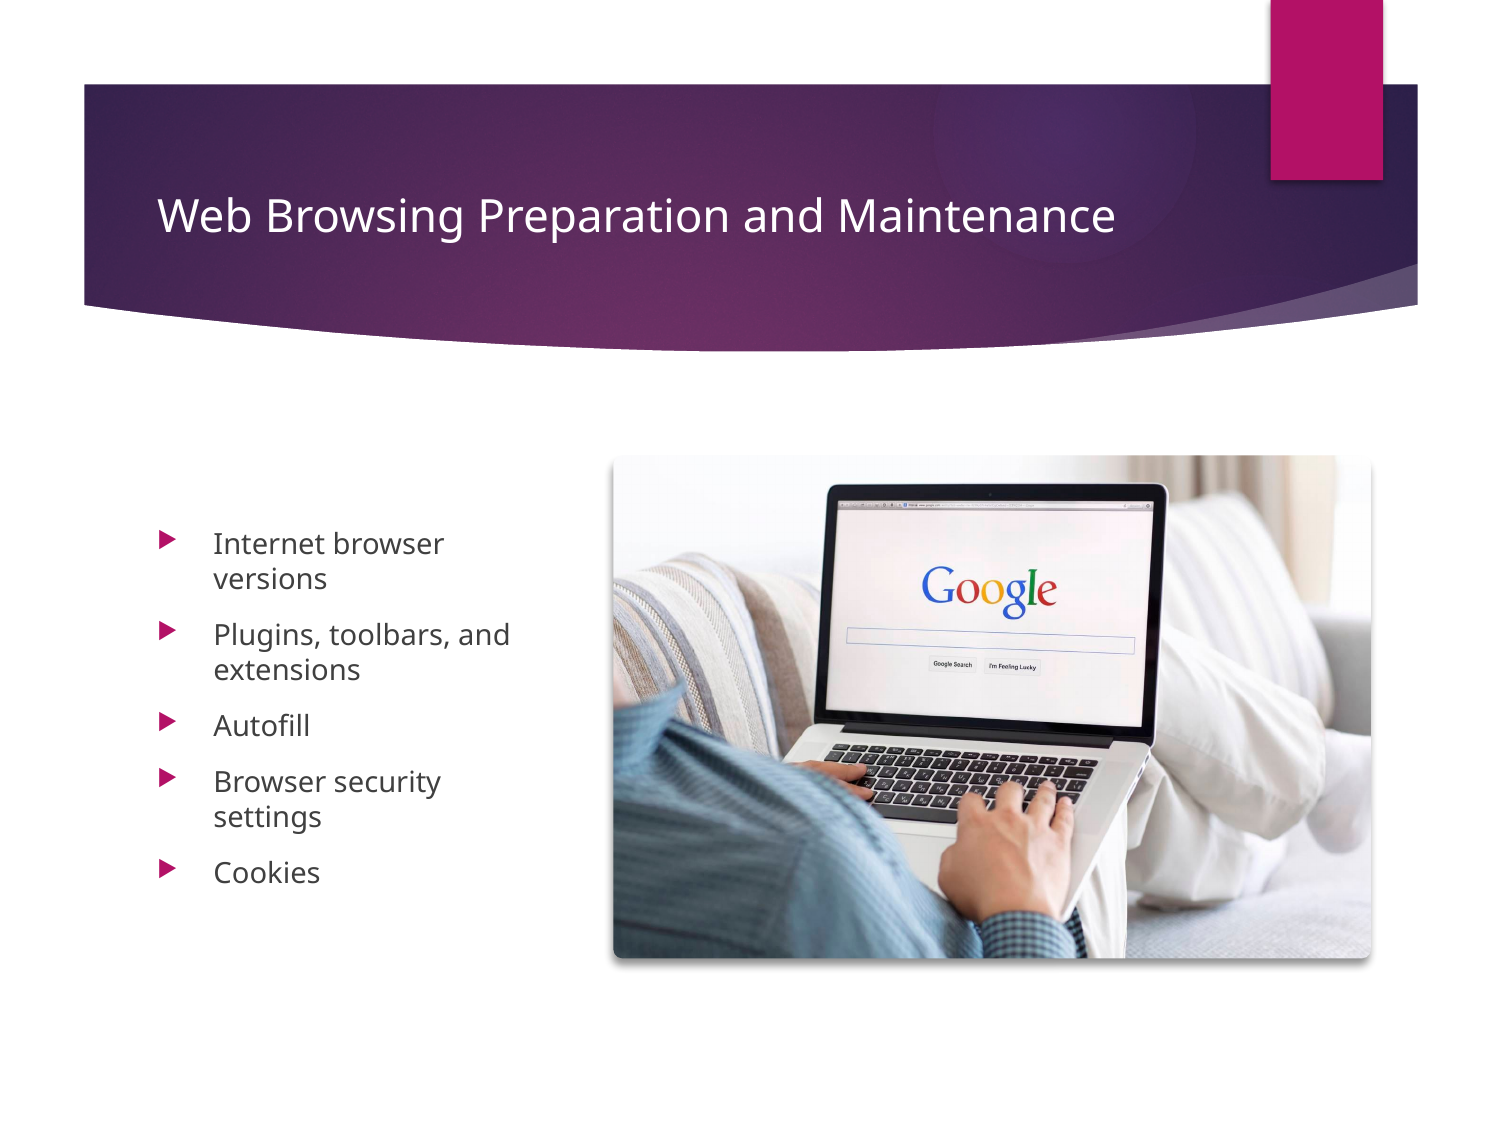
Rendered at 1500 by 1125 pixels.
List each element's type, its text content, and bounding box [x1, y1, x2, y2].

picture [613, 455, 1372, 959]
title Web Browsing Preparation and Maintenance [142, 159, 1220, 276]
list Internet browser versions Plugins, toolbars, and extensions Autofill Browser security settings Cookies [142, 427, 571, 988]
